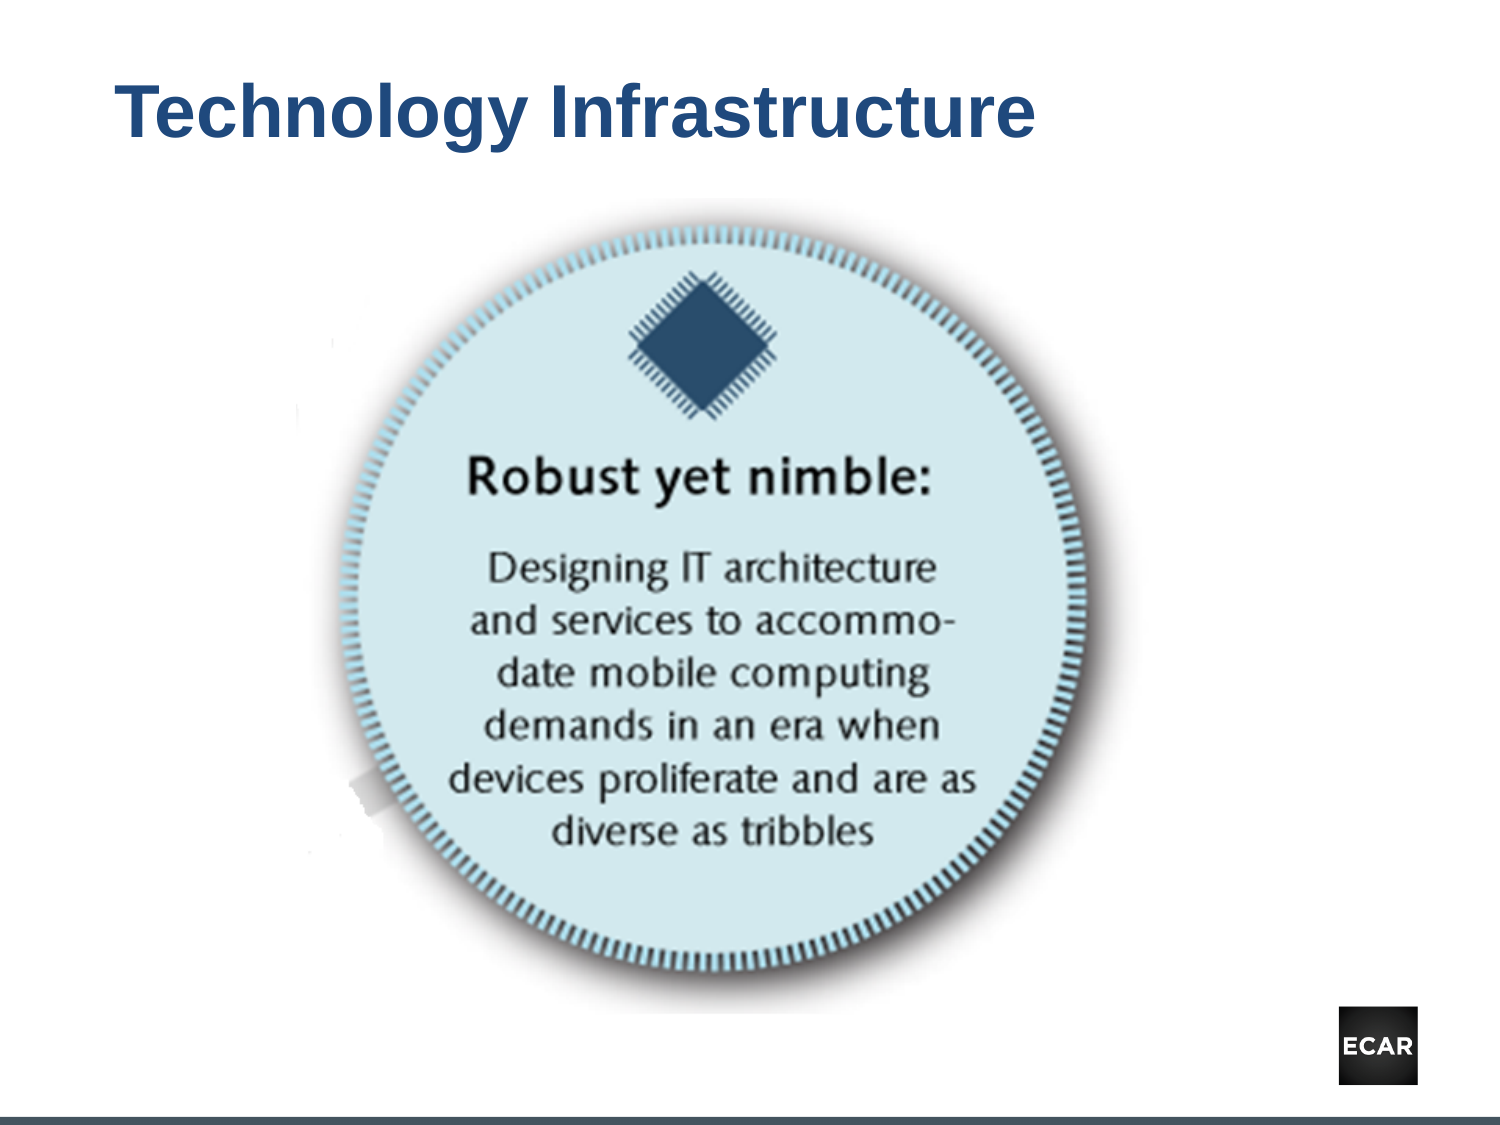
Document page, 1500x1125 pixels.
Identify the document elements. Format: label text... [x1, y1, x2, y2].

picture [0, 0, 1500, 1125]
title Technology Infrastructure [99, 55, 1416, 176]
